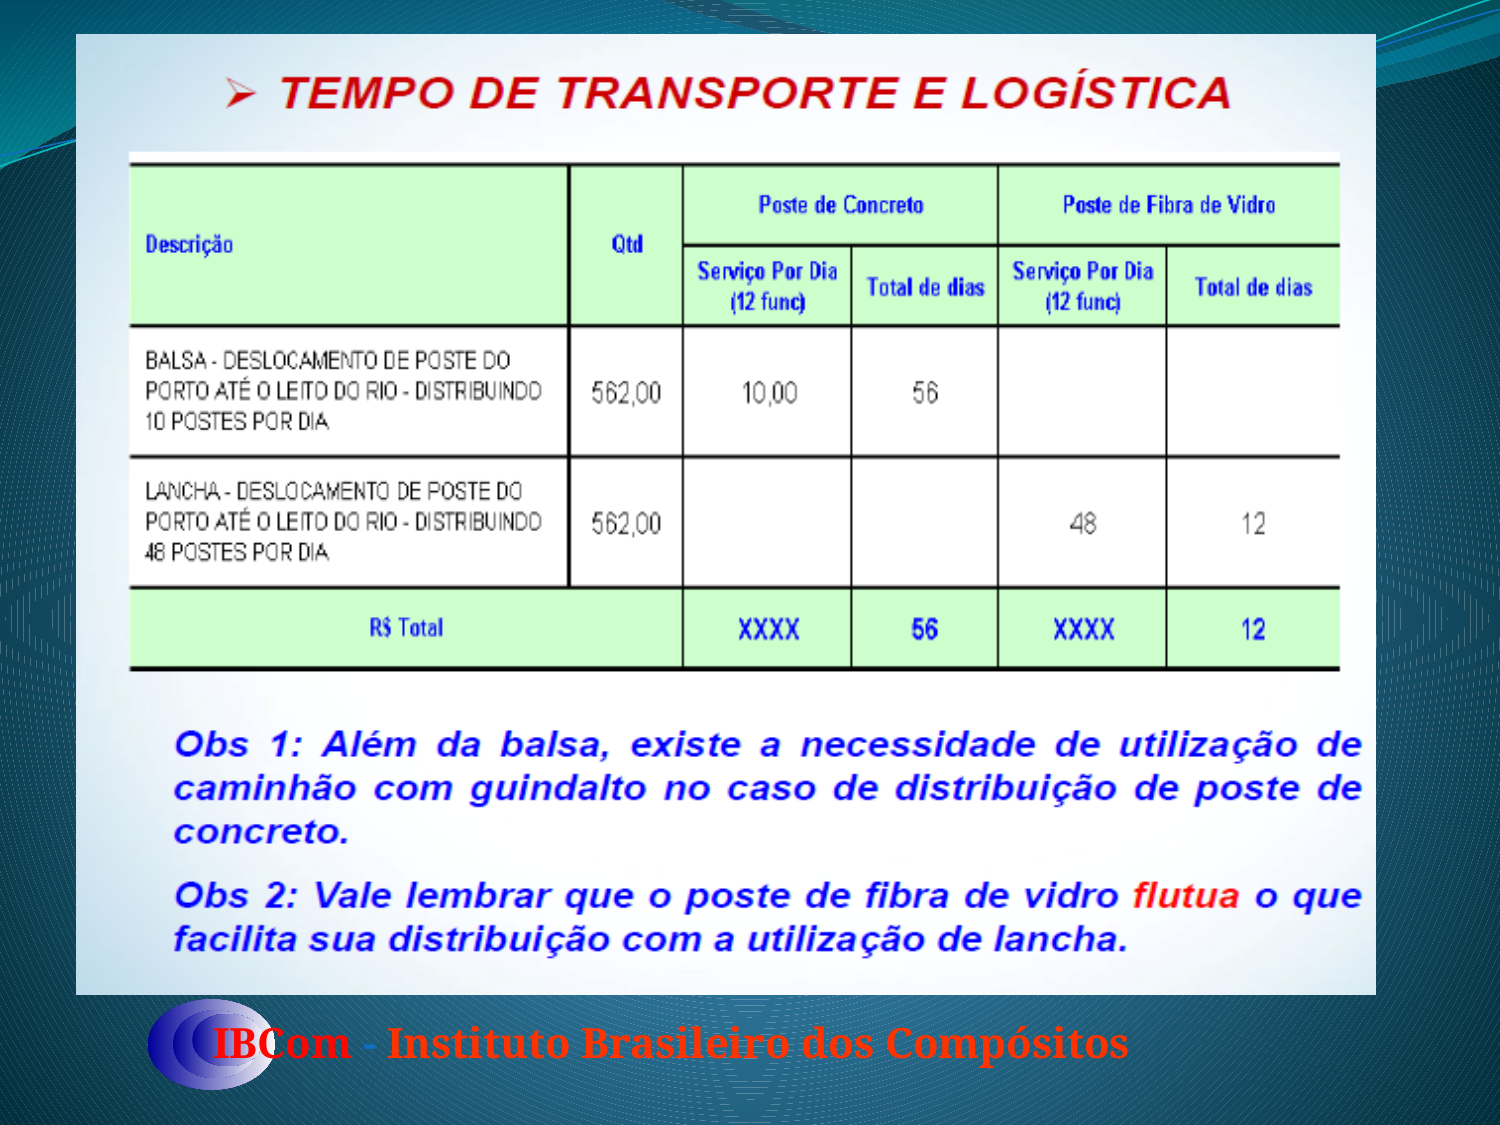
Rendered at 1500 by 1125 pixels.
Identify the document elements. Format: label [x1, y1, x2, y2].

picture [76, 34, 1377, 995]
text_box [147, 1006, 1186, 1090]
